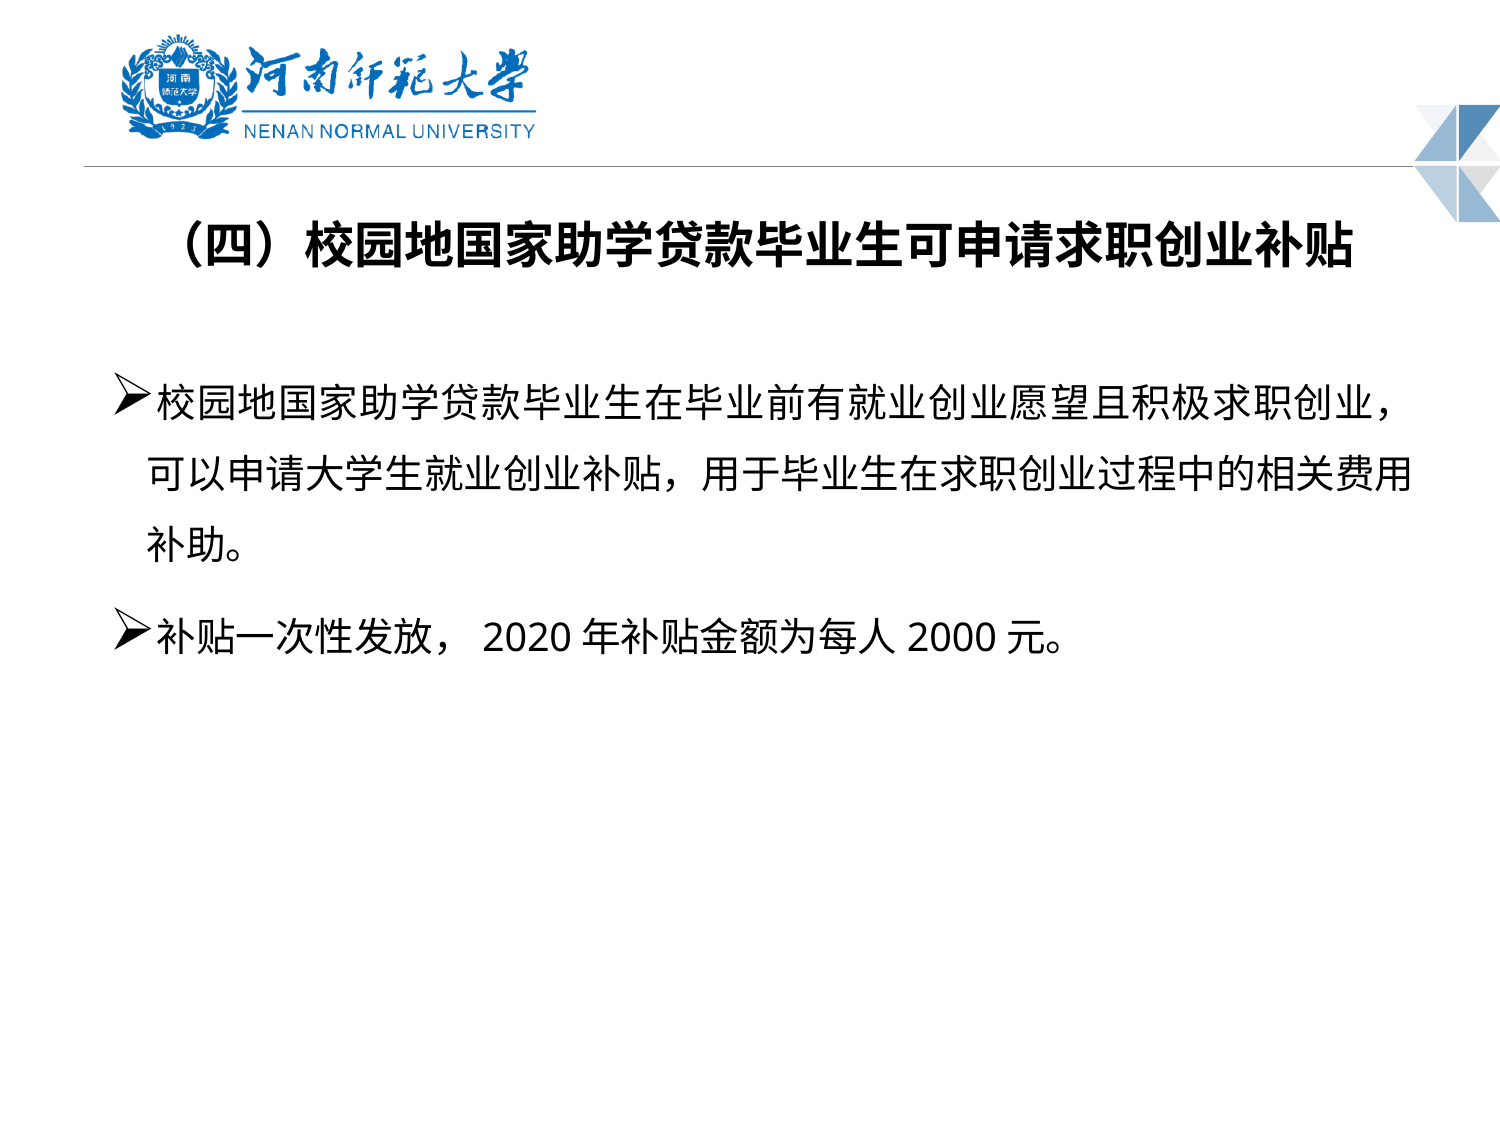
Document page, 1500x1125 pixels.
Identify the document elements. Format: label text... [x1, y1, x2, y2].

list 校园地国家助学贷款毕业生在毕业前有就业创业愿望且积极求职创业，可以申请大学生就业创业补贴，用于毕业生在求职创业过程中的相关费用补助。 补贴一次性发放，2020年补贴金额为每人2000元。 [94, 347, 1430, 741]
picture [26, 2, 607, 182]
title （四）校园地国家助学贷款毕业生可申请求职创业补贴 [79, 205, 1430, 312]
